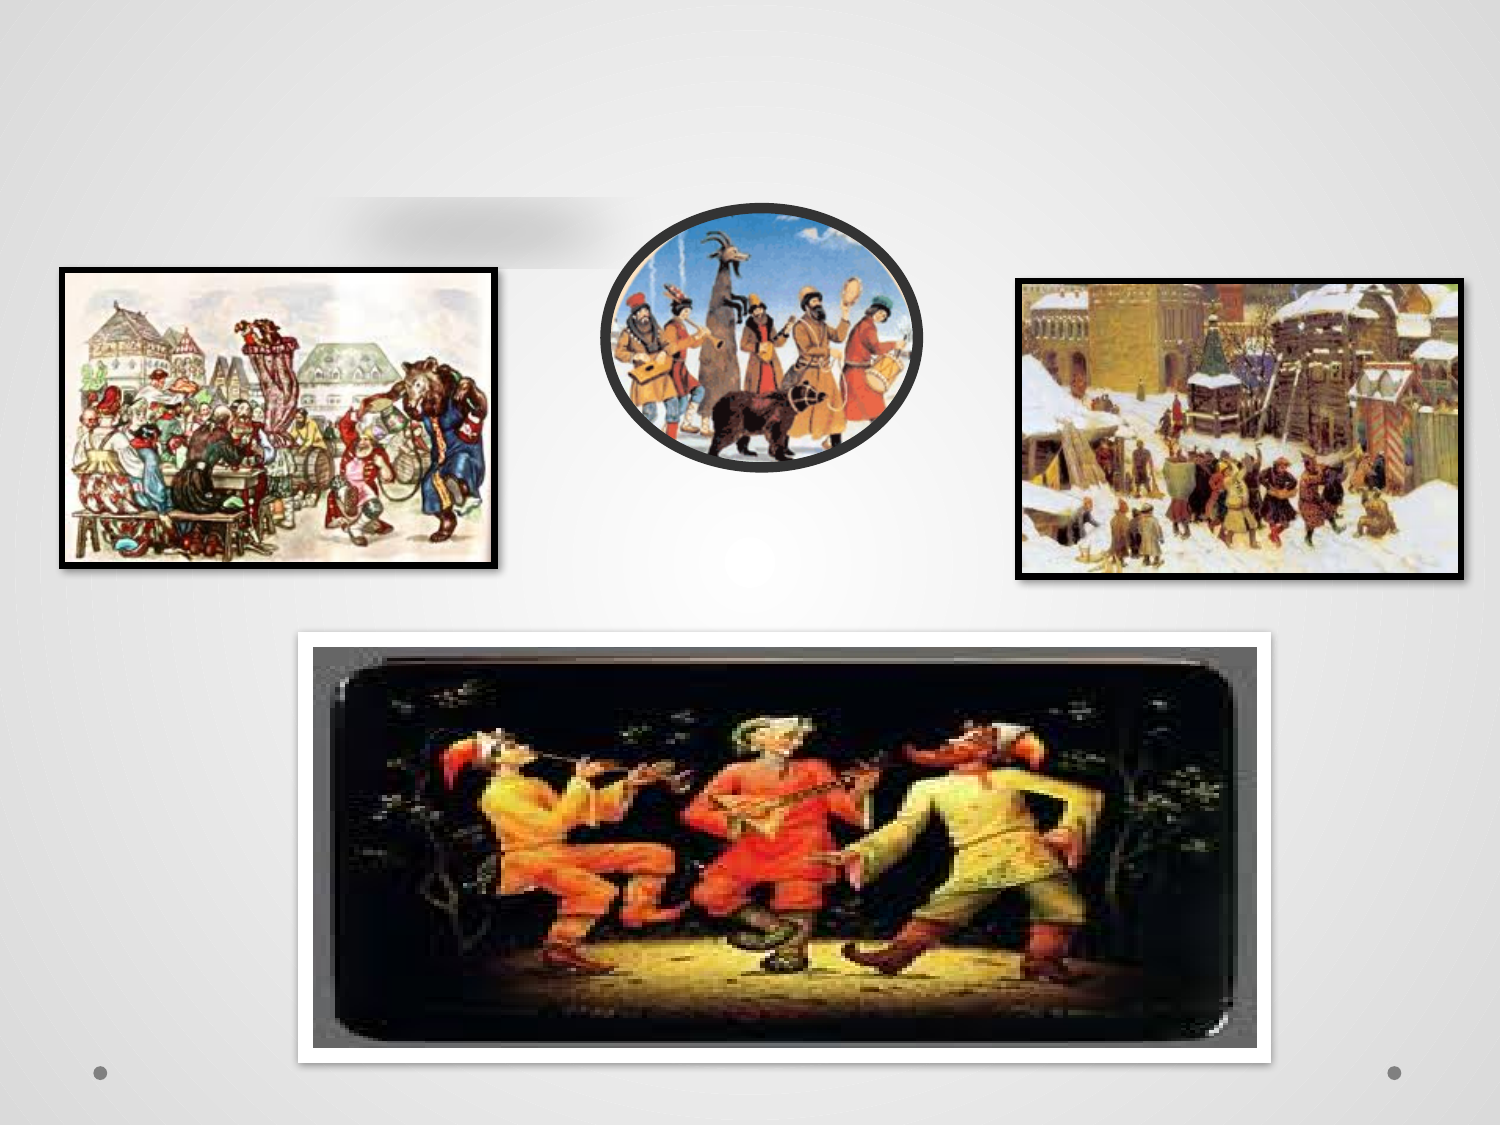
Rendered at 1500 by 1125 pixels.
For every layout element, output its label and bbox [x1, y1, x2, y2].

picture [64, 273, 492, 563]
picture [605, 207, 919, 468]
picture [312, 646, 1257, 1049]
picture [1021, 284, 1458, 574]
